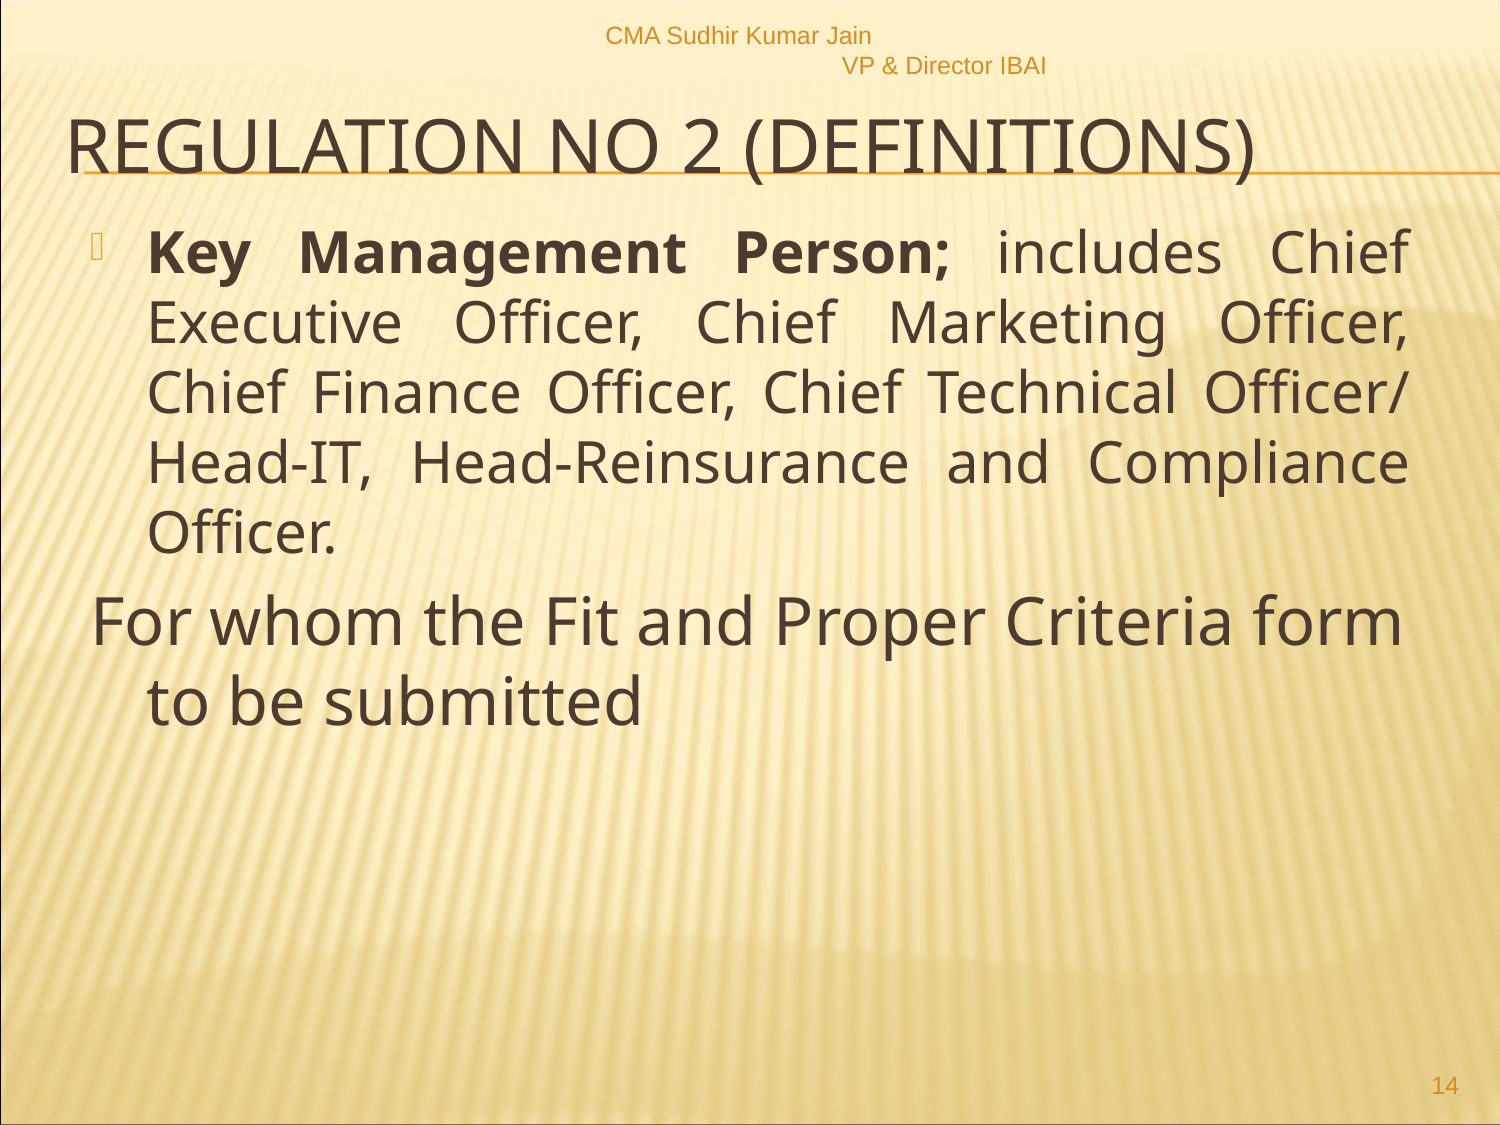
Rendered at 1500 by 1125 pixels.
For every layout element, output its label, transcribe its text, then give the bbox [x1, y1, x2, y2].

footer CMA Sudhir Kumar Jain VP & Director IBAI [587, 12, 1063, 60]
title Regulation no 2 (Definitions) [50, 75, 1475, 213]
list Key Management Person; includes Chief Executive Officer, Chief Marketing Officer, Chief Finance Officer, Chief Technical Officer/ Head-IT, Head-Reinsurance and Compliance Officer. For whom the Fit and Proper Criteria form to be submitted [75, 208, 1425, 1005]
picture [0, 0, 1500, 1125]
slide_number 14 [1350, 1061, 1475, 1103]
